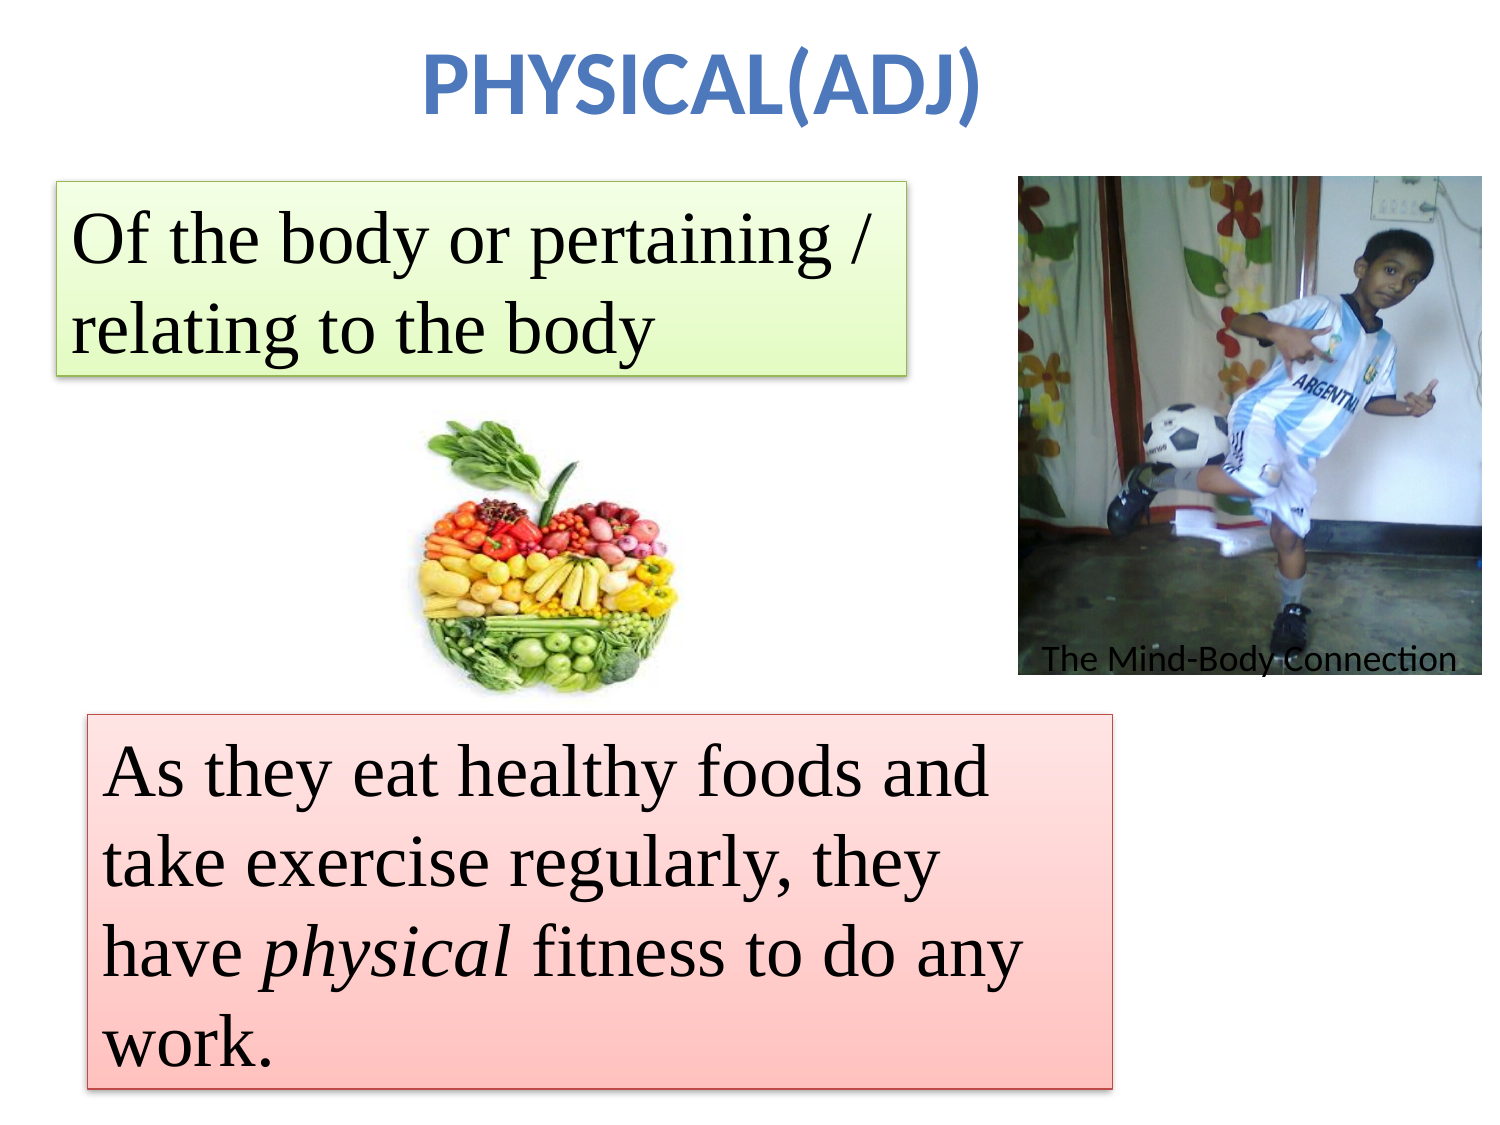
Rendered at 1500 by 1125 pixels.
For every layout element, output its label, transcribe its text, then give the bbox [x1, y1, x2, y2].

text_box As they eat healthy foods and take exercise regularly, they have physical fitness to do any work. [87, 714, 1113, 1090]
text_box Of the body or pertaining / relating to the body [56, 181, 907, 377]
text_box Physical(aDj) [406, 15, 1013, 141]
picture [382, 410, 710, 709]
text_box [1017, 176, 1482, 676]
